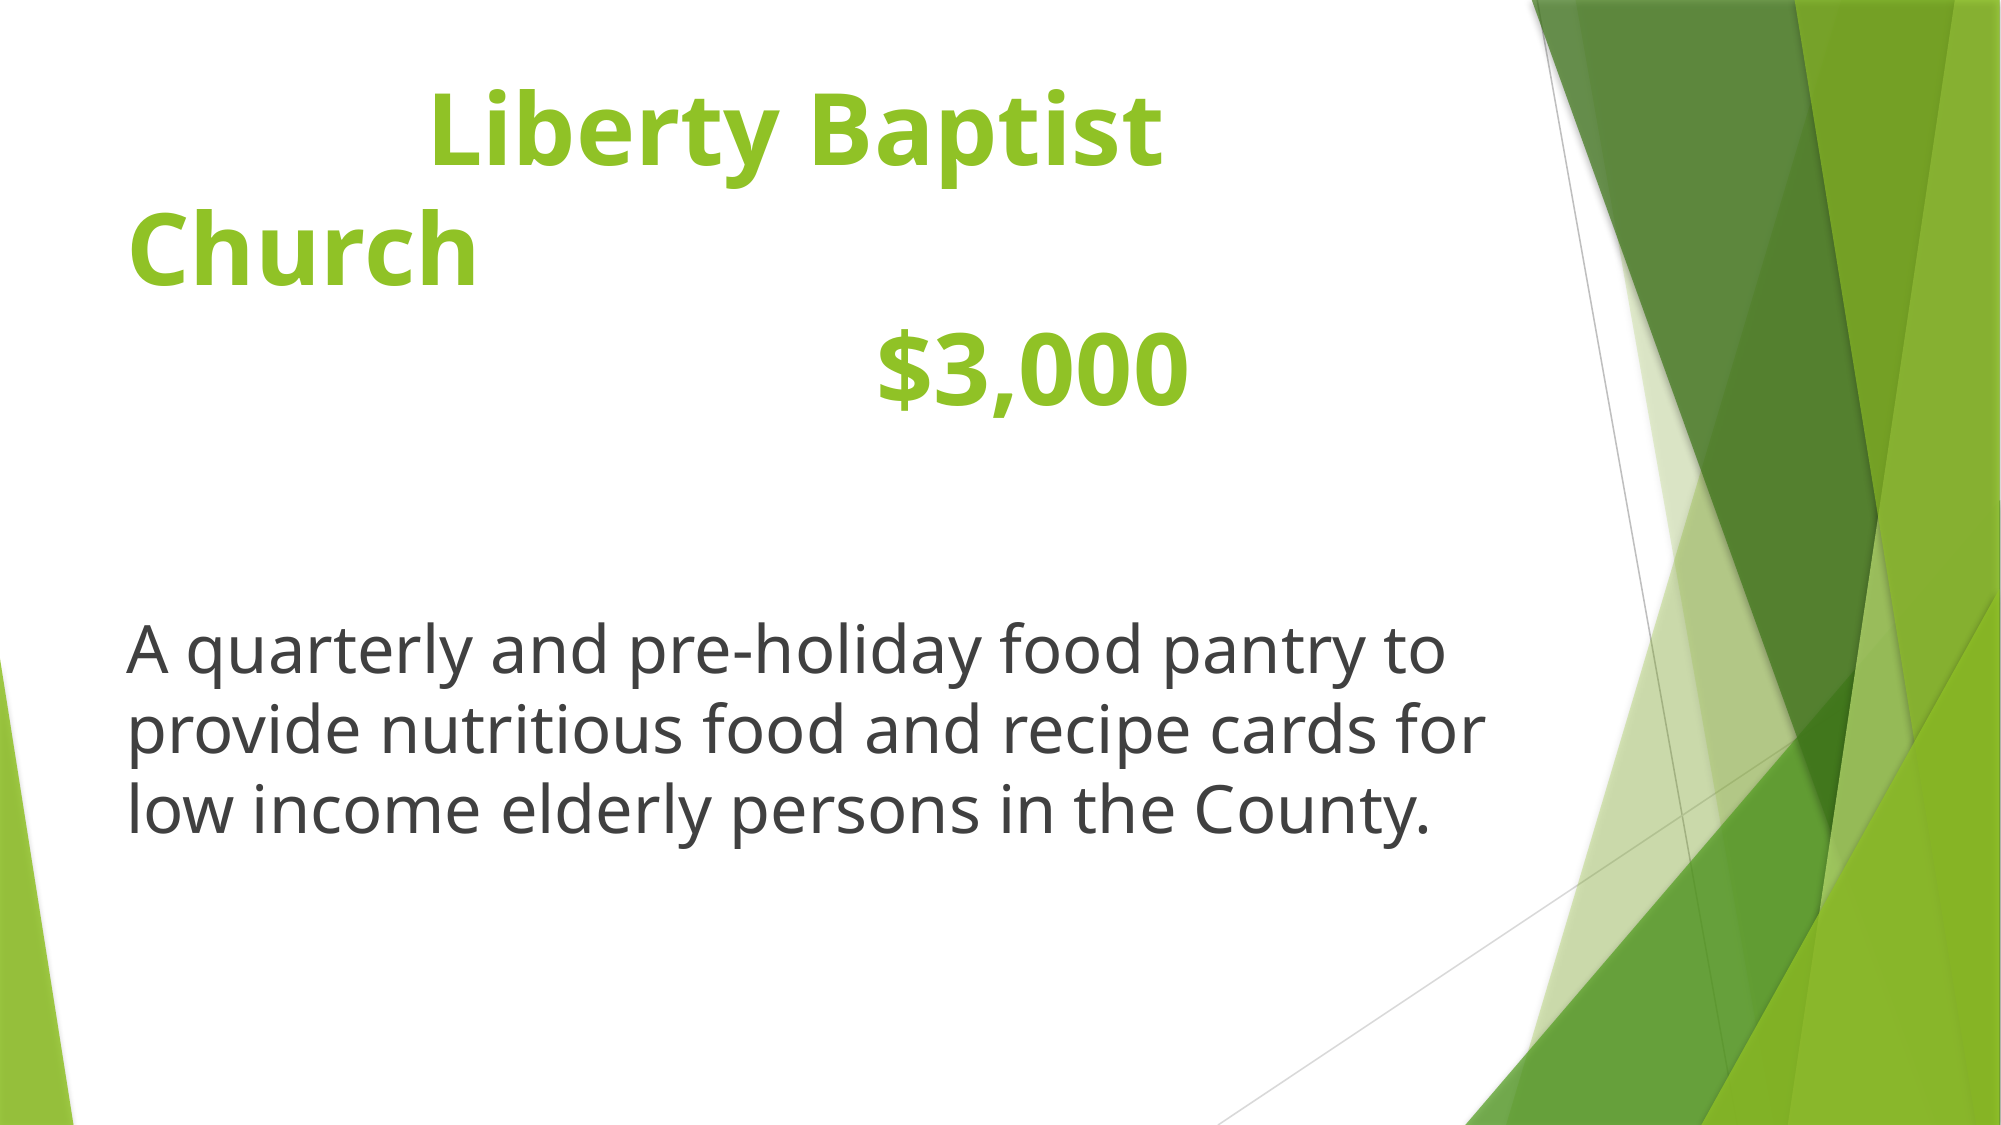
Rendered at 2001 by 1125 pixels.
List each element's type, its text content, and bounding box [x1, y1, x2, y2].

list A quarterly and pre-holiday food pantry to provide nutritious food and recipe cards for low income elderly persons in the County. [111, 463, 1522, 991]
title Liberty Baptist Church $3,000 [111, 99, 1522, 463]
